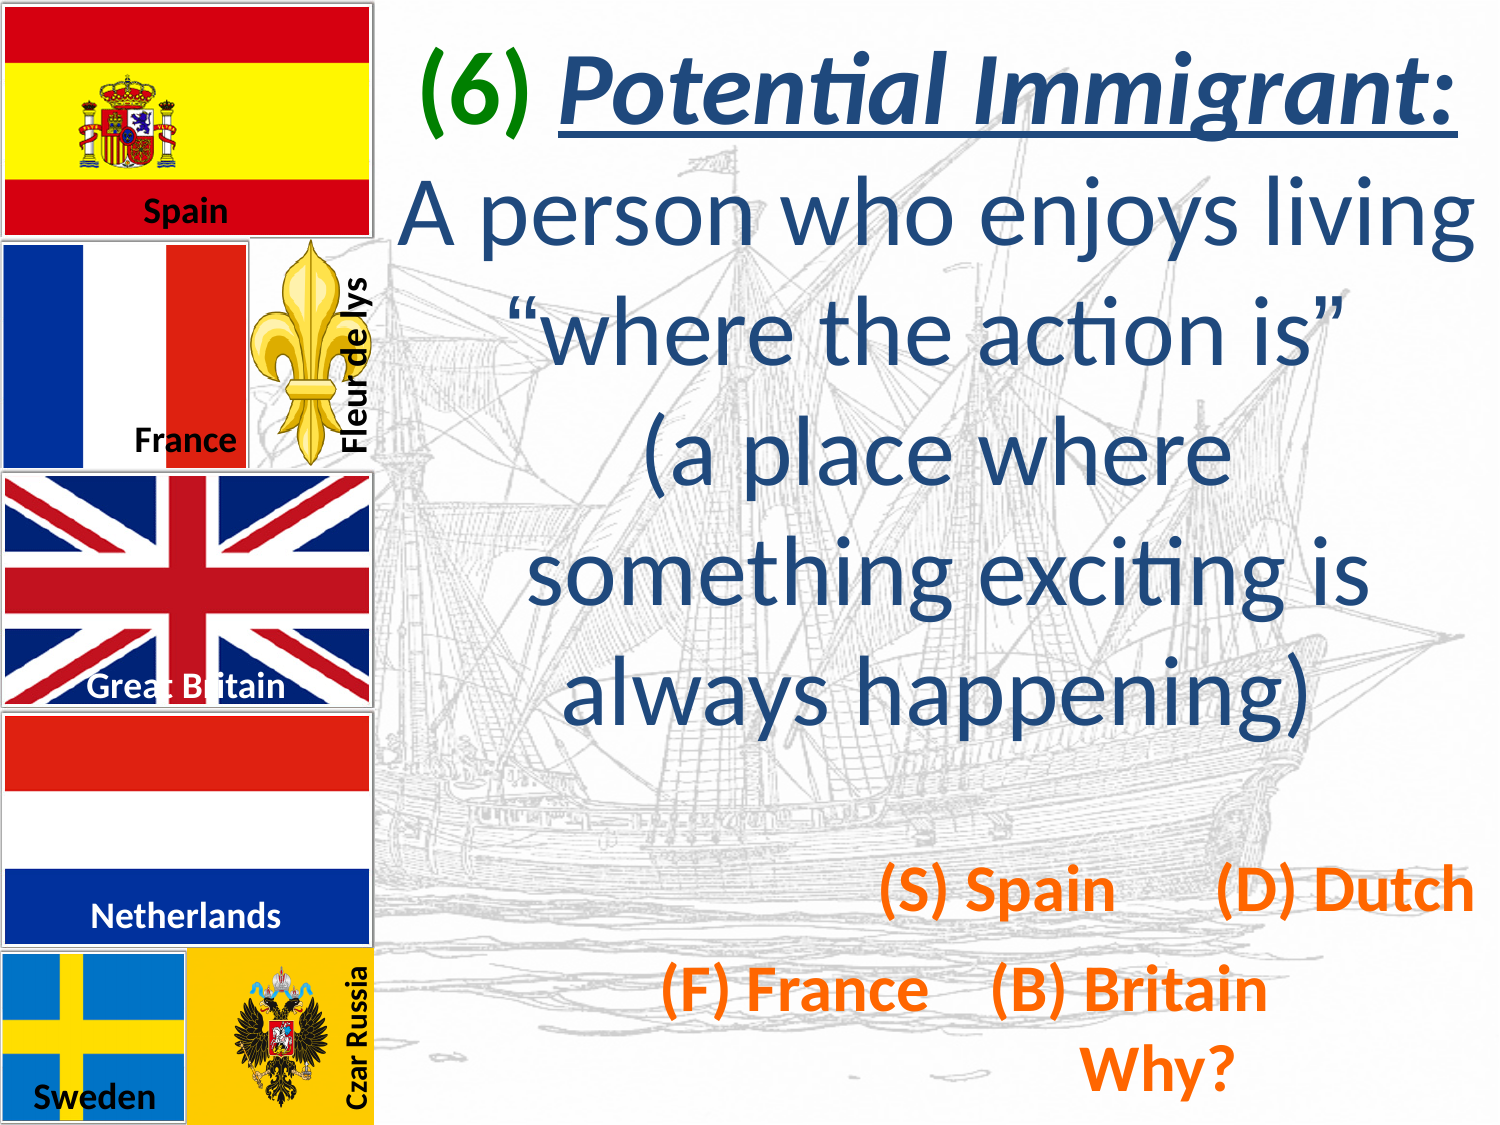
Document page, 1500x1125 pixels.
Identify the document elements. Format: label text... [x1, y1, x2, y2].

text_box (6) Potential Immigrant: A person who enjoys living “where the action is” (a place where something exciting is always happening) (S) Spain (D) Dutch (F) France (B) Britain Why? [376, 0, 1500, 1125]
picture [0, 0, 376, 1125]
